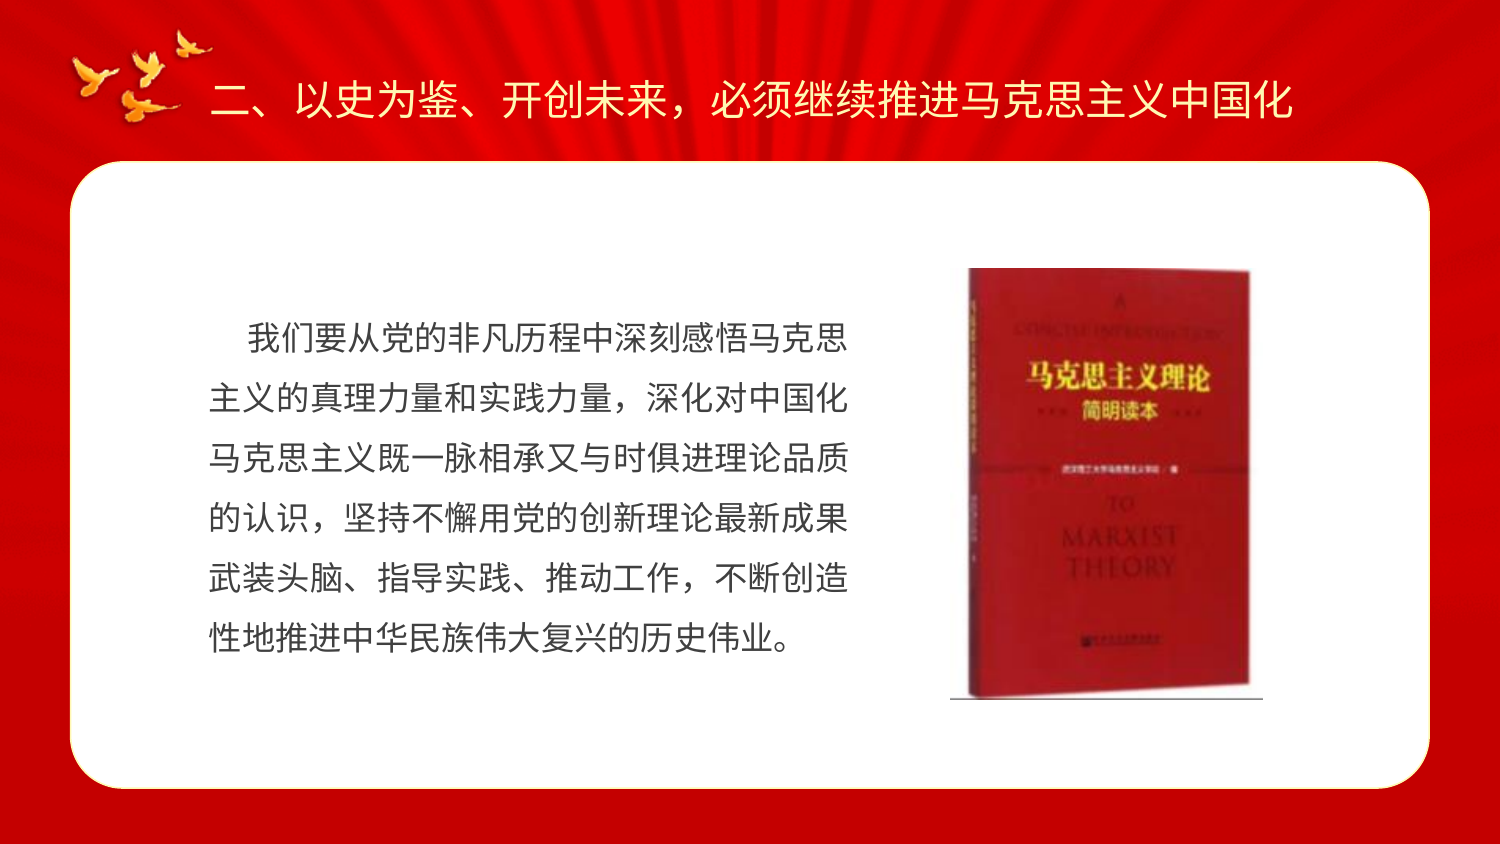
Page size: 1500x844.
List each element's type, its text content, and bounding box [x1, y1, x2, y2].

text_box 我们要从党的非凡历程中深刻感悟马克思主义的真理力量和实践力量，深化对中国化马克思主义既一脉相承又与时俱进理论品质的认识，坚持不懈用党的创新理论最新成果武装头脑、指导实践、推动工作，不断创造性地推进中华民族伟大复兴的历史伟业。 [197, 291, 861, 663]
text_box 二、以史为鉴、开创未来，必须继续推进马克思主义中国化 [194, 66, 1453, 132]
picture [0, 0, 1500, 844]
